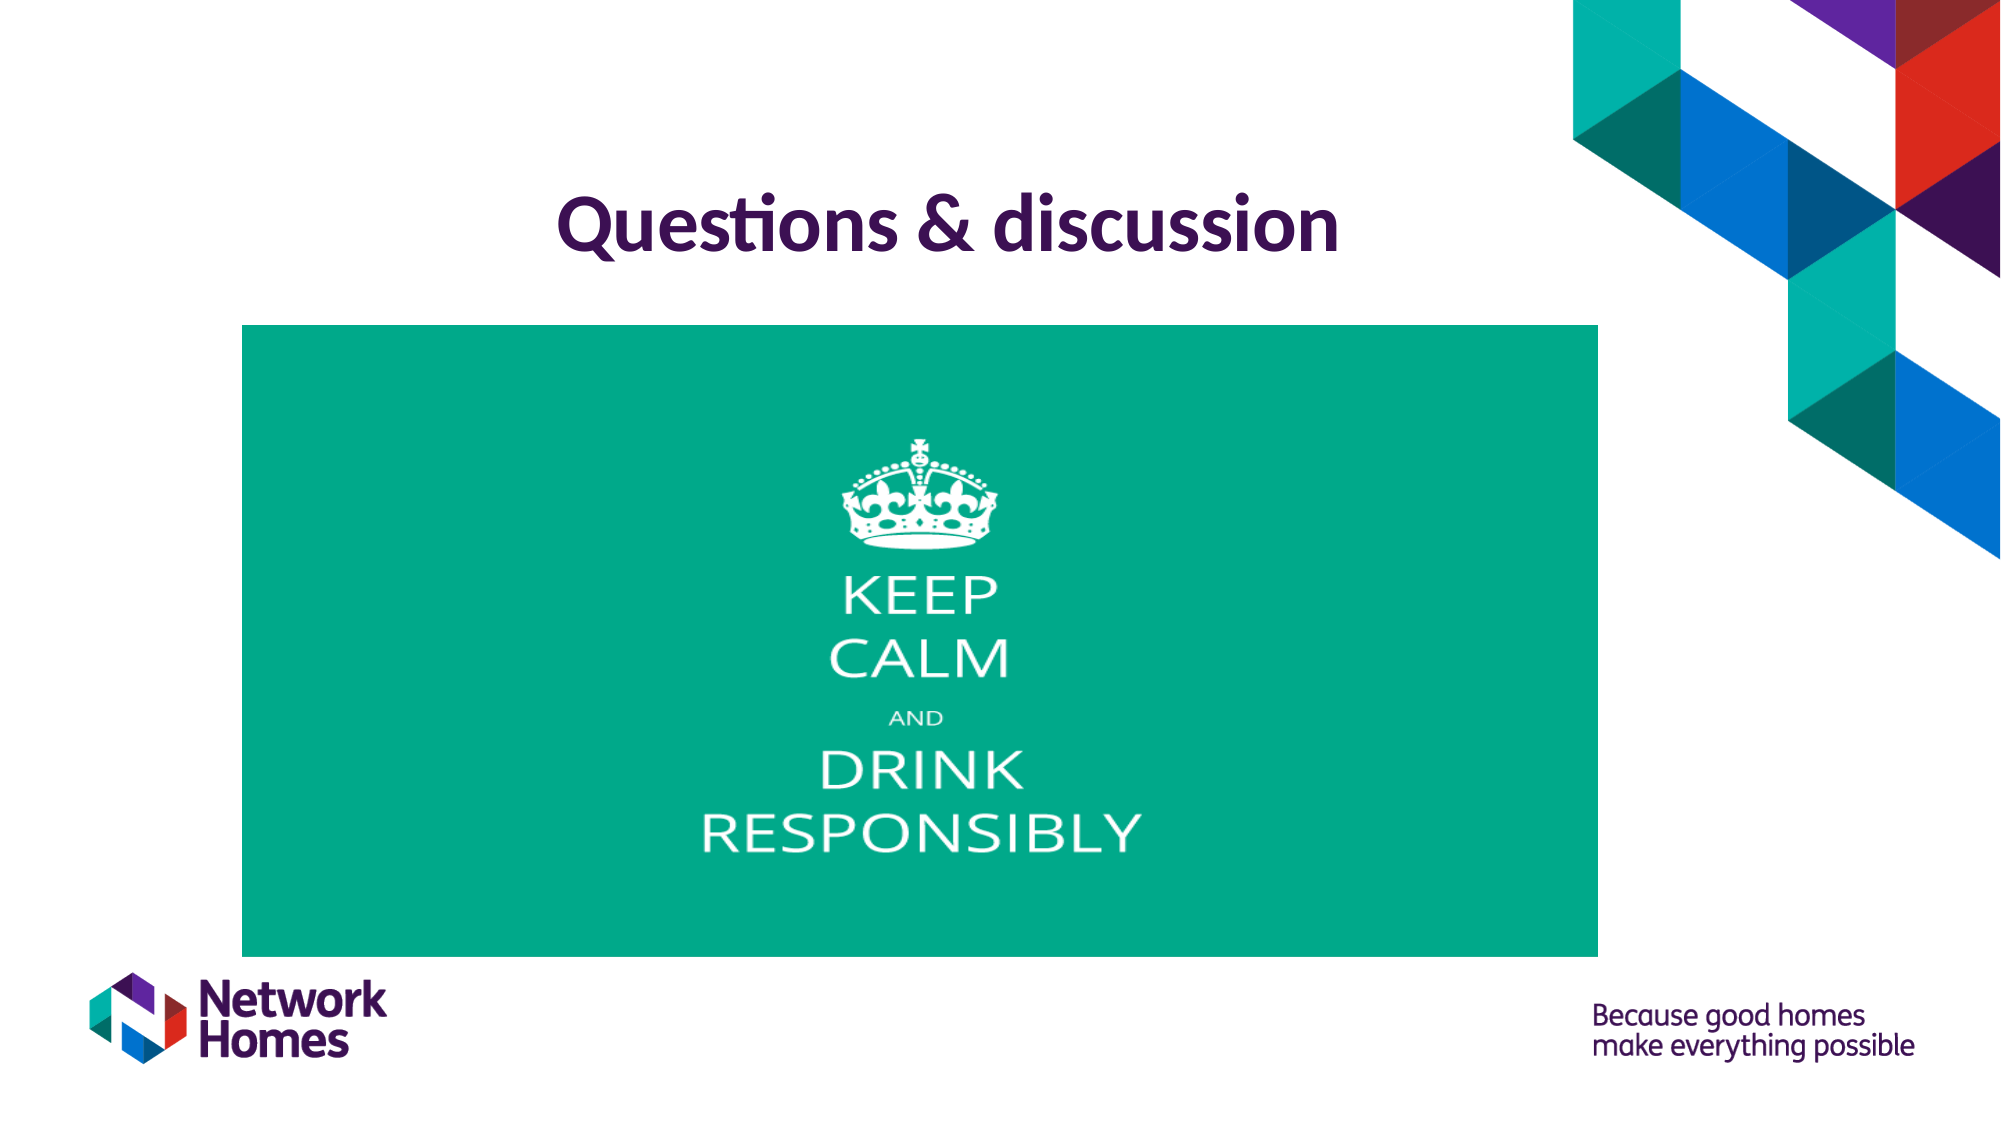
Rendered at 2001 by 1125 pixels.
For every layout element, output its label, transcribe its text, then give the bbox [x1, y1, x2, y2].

list Questions & discussion [92, 167, 1656, 348]
picture [1, 0, 2001, 1125]
